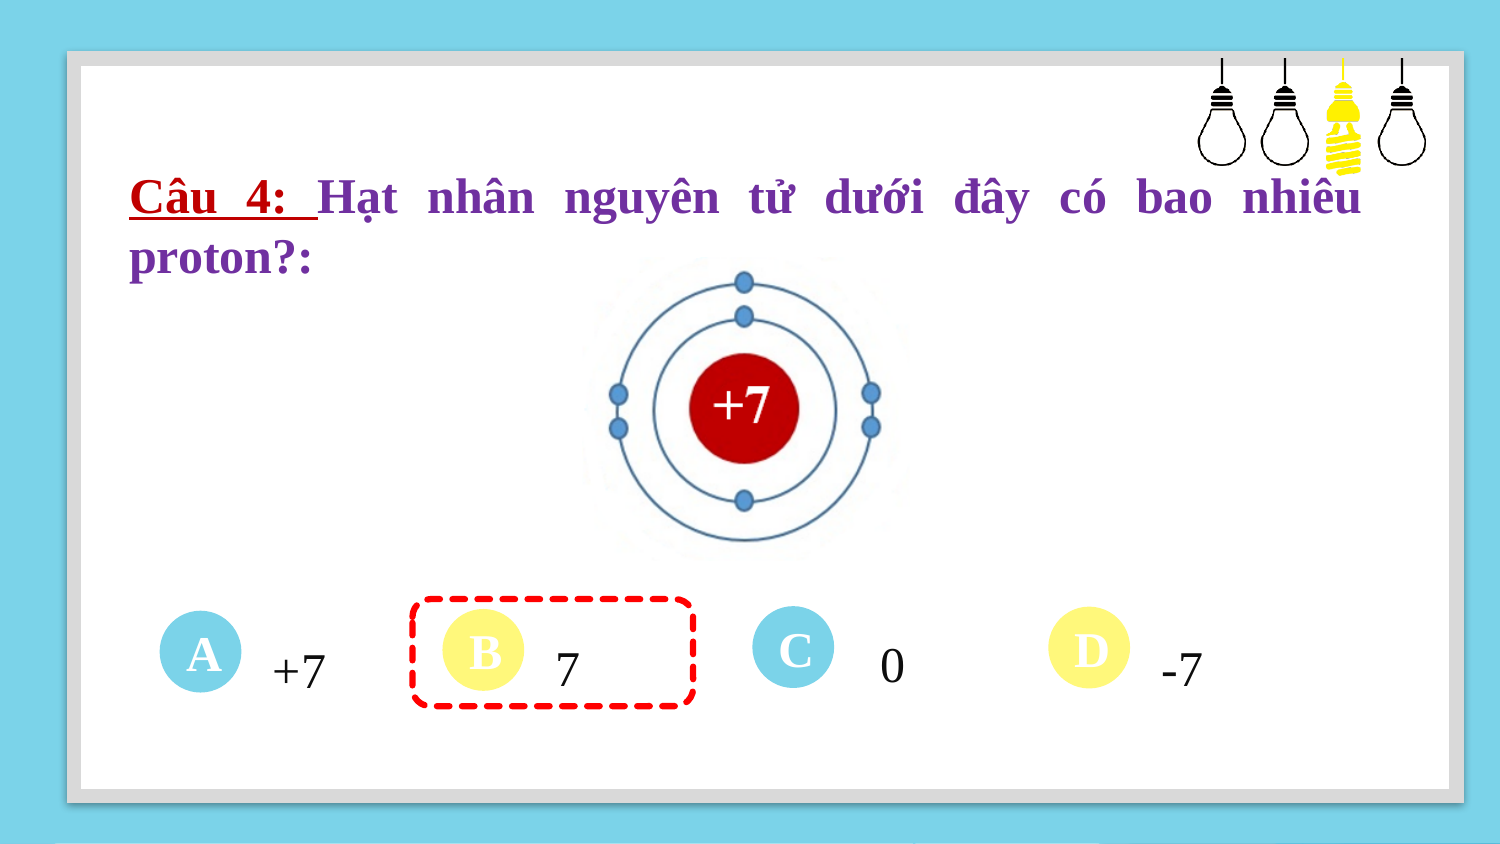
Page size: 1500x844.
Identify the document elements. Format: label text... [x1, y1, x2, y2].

text_box 7 [685, 599, 696, 704]
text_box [1196, 57, 1427, 205]
text_box [410, 597, 695, 708]
text_box A [158, 609, 243, 695]
text_box -7 [1146, 599, 1302, 704]
text_box D [1046, 605, 1132, 691]
text_box +7 [258, 601, 413, 707]
text_box 0 [865, 595, 1021, 700]
picture [581, 257, 911, 561]
text_box C [750, 604, 836, 690]
text_box Các nguyên tử thuộc cùng một nguyên tố hoá học là [72, 57, 1458, 797]
text_box Câu 4: Hạt nhân nguyên tử dưới đây có bao nhiêu proton?: [114, 156, 1378, 292]
text_box [0, 0, 1500, 844]
